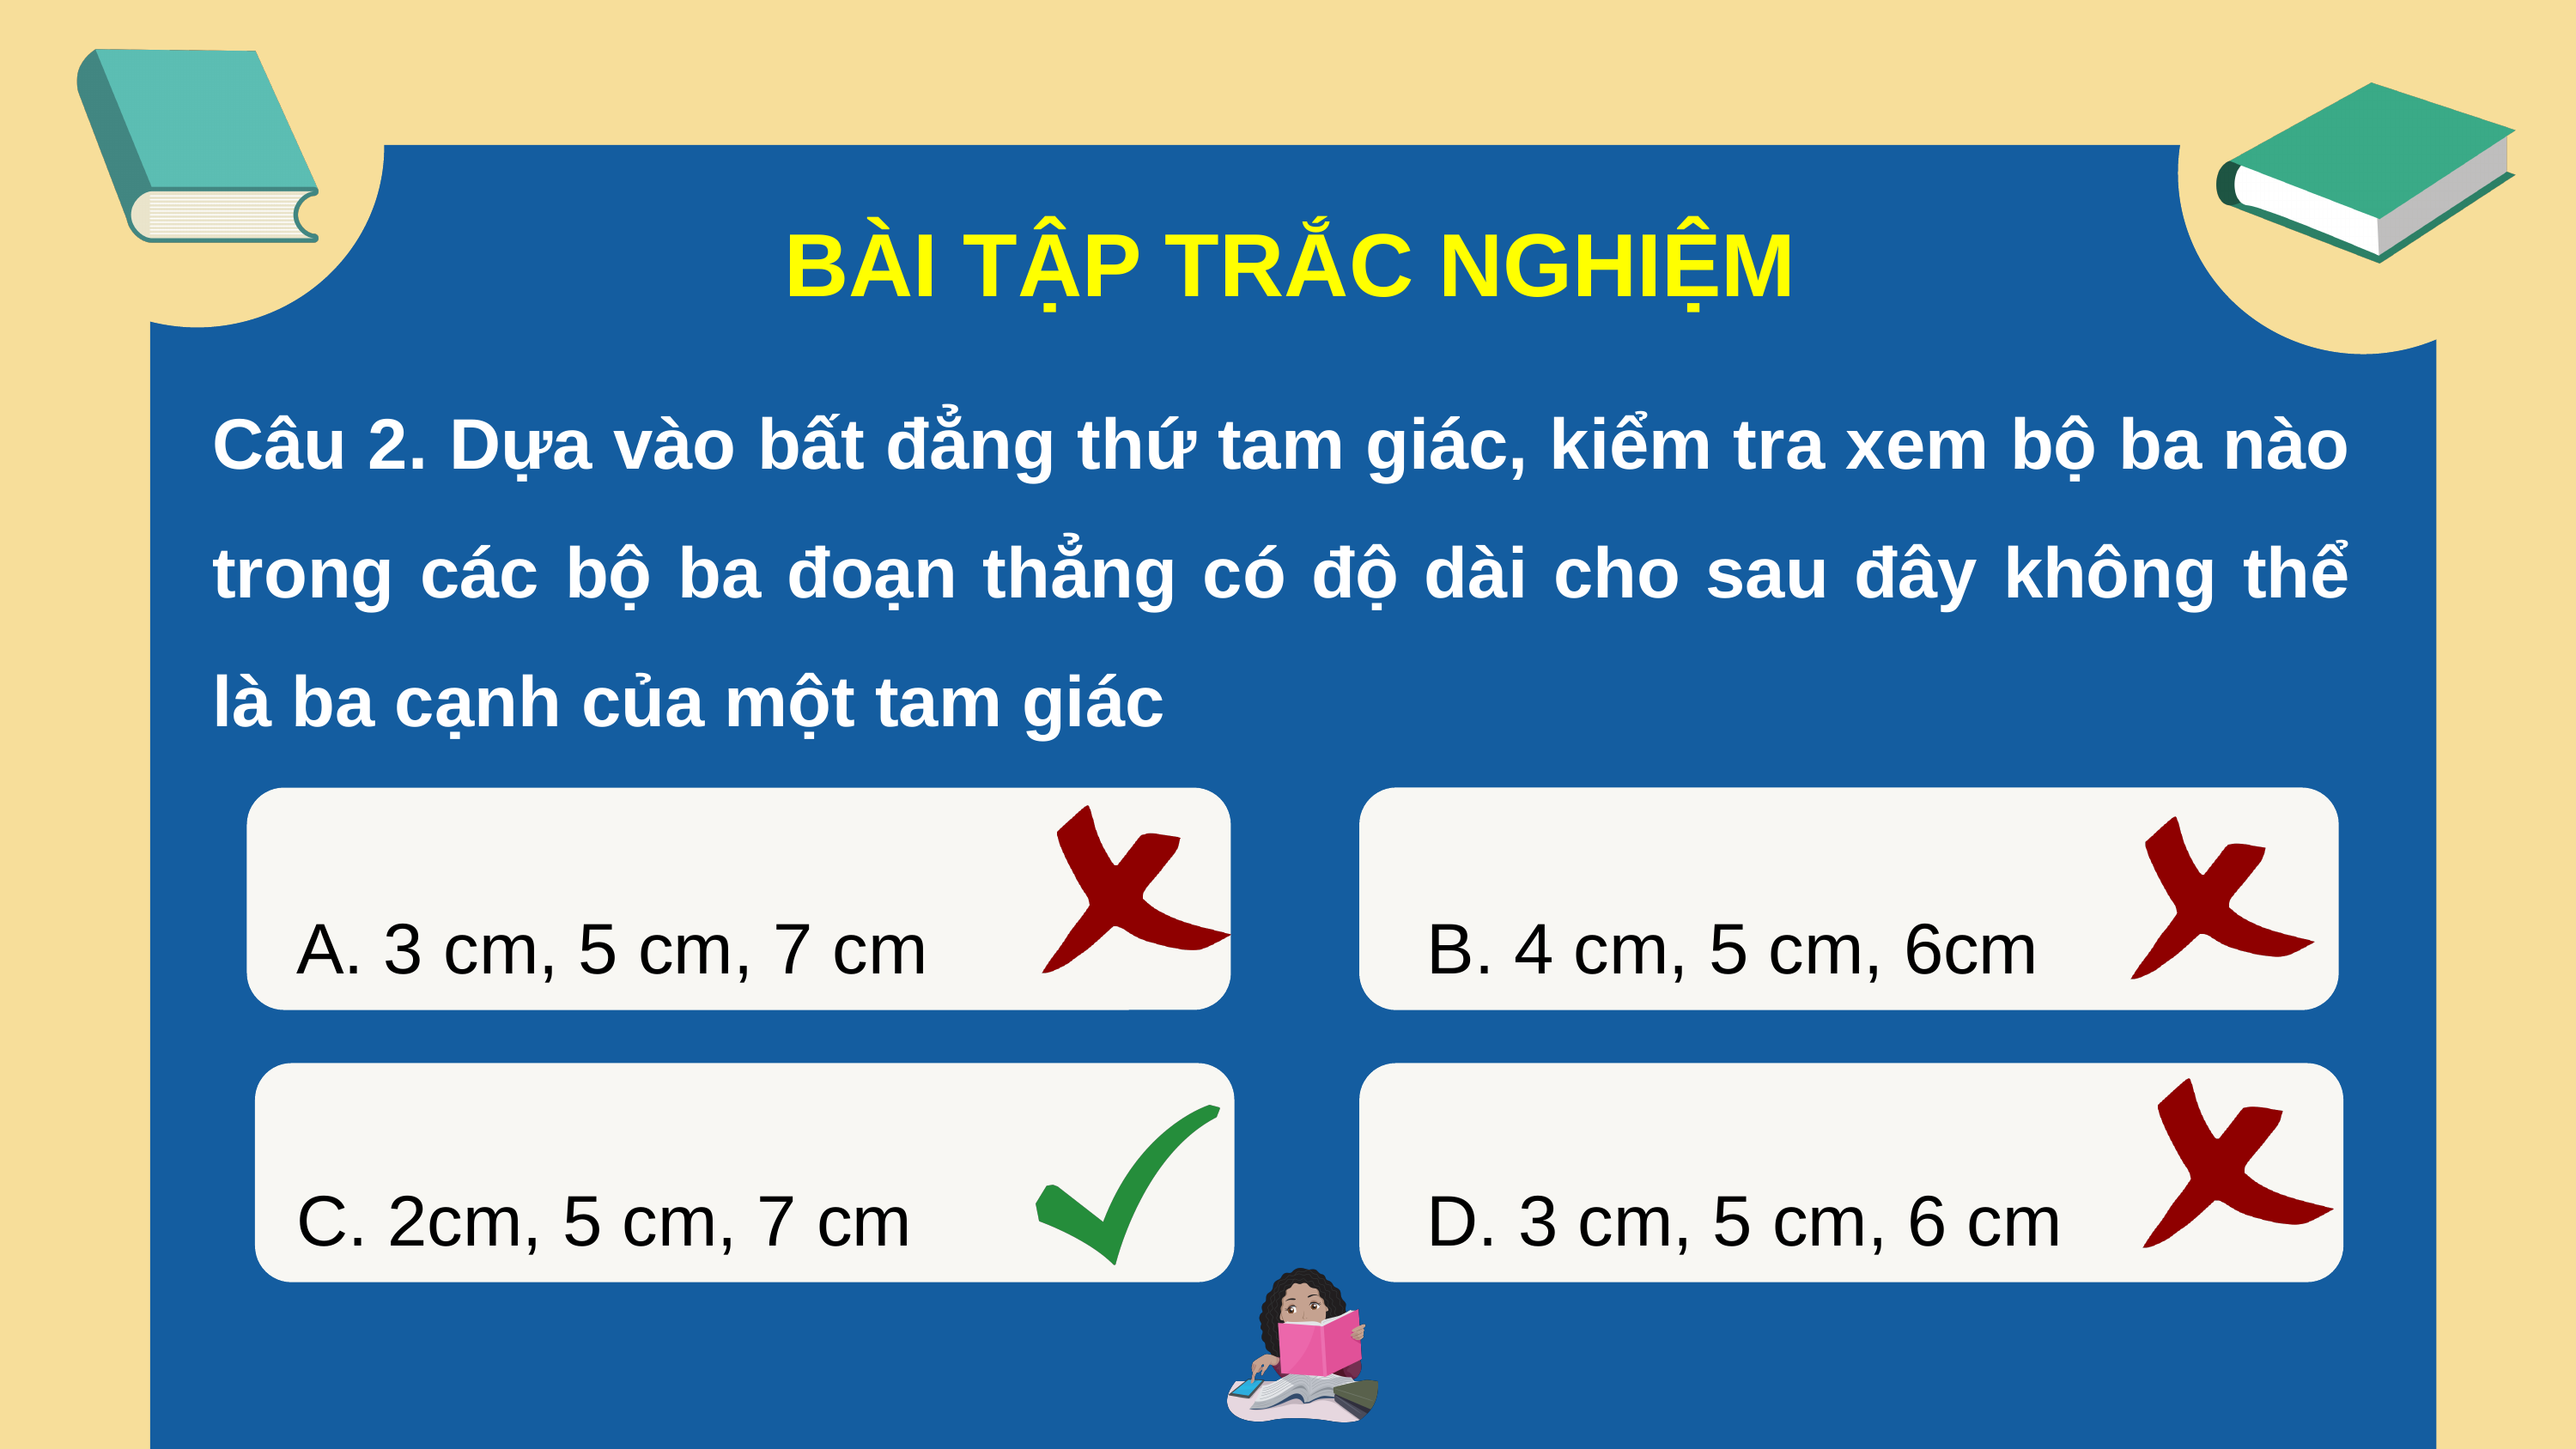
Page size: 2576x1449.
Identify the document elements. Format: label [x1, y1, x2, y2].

text_box [149, 144, 2437, 1449]
picture [1041, 804, 1231, 974]
text_box [9, 0, 386, 328]
text_box [2177, 0, 2550, 355]
picture [2142, 1077, 2334, 1248]
picture [2130, 815, 2315, 979]
picture [1036, 1105, 1220, 1265]
picture [1226, 1264, 1379, 1422]
